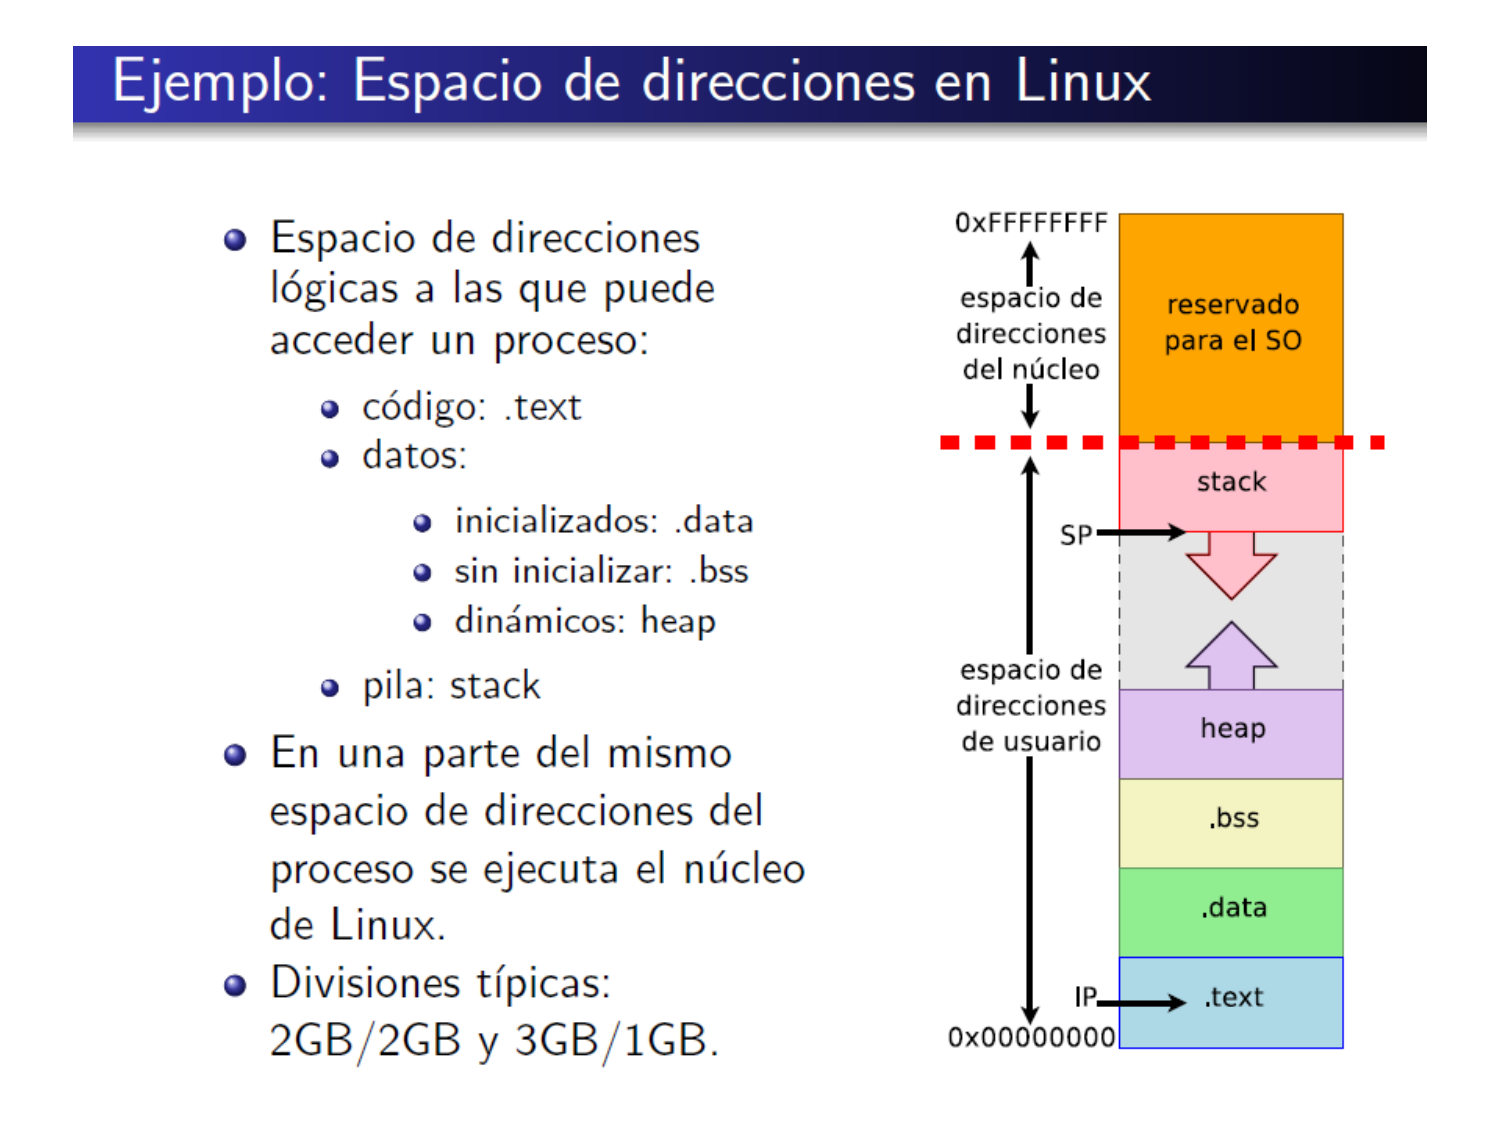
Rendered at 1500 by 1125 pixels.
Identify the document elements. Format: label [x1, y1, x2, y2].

picture [73, 46, 1427, 1079]
